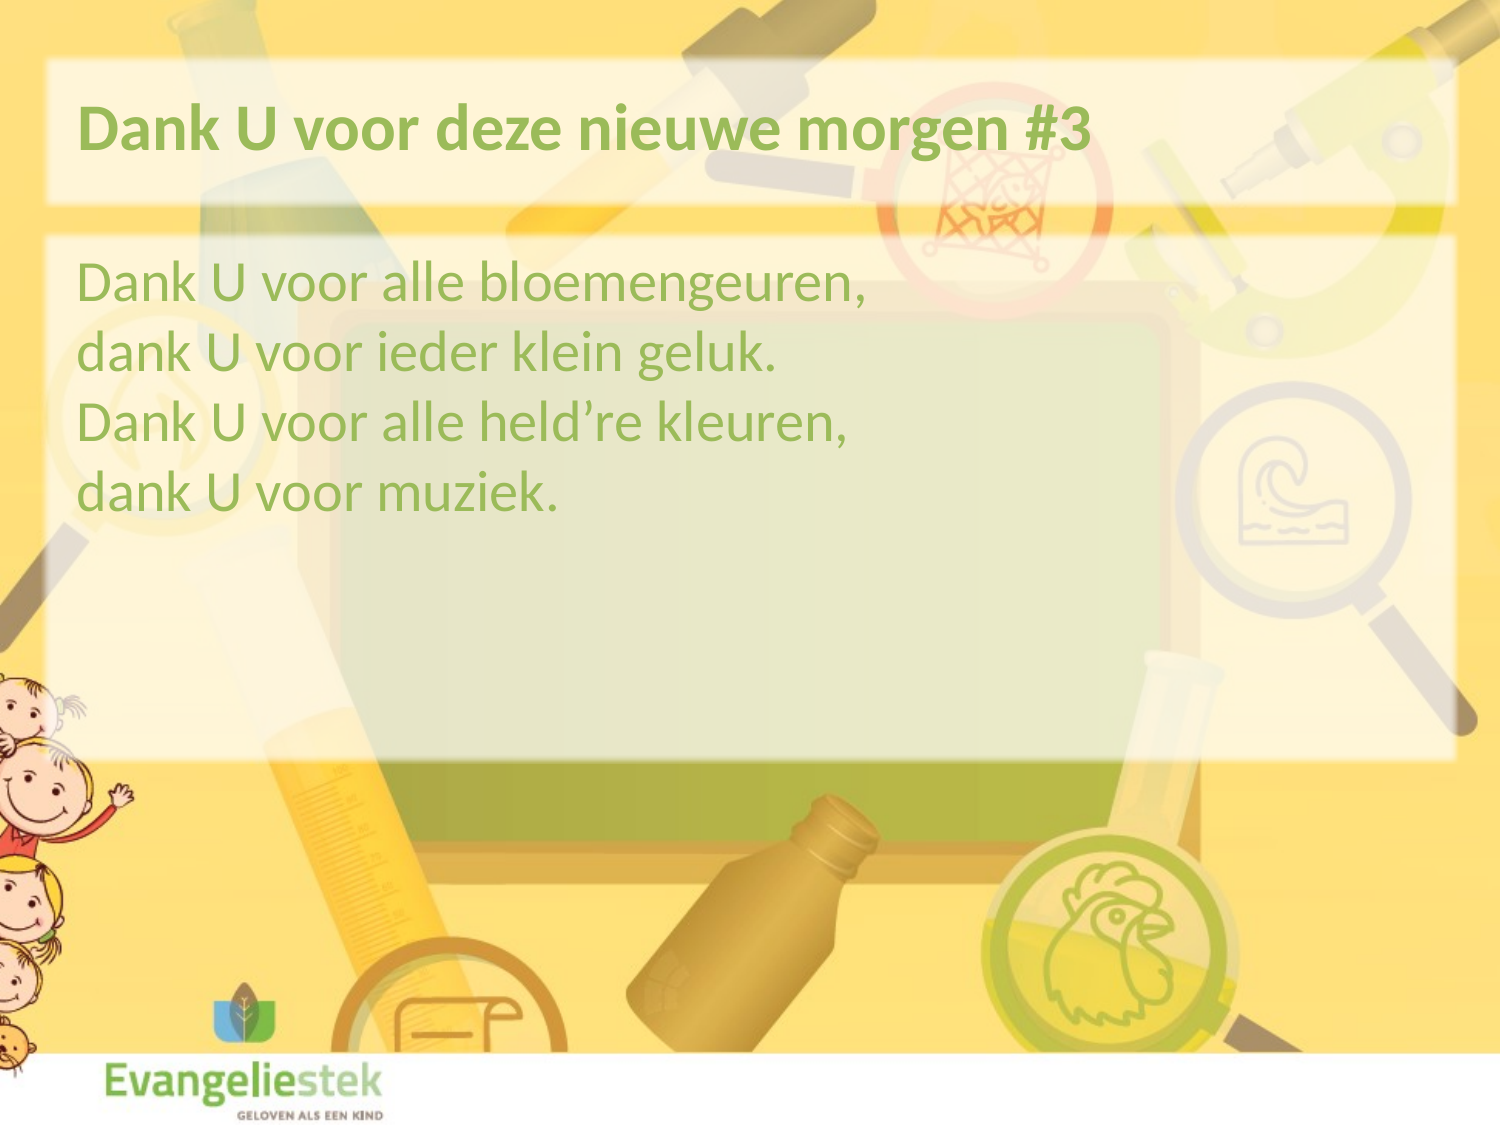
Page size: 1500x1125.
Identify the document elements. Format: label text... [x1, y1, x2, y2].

text_box Dank U voor alle bloemengeuren, dank U voor ieder klein geluk. Dank U voor alle held’re kleuren, dank U voor muziek. [52, 242, 1452, 757]
picture [0, 0, 1500, 1125]
text_box Dank U voor deze nieuwe morgen #3 [54, 66, 1451, 200]
